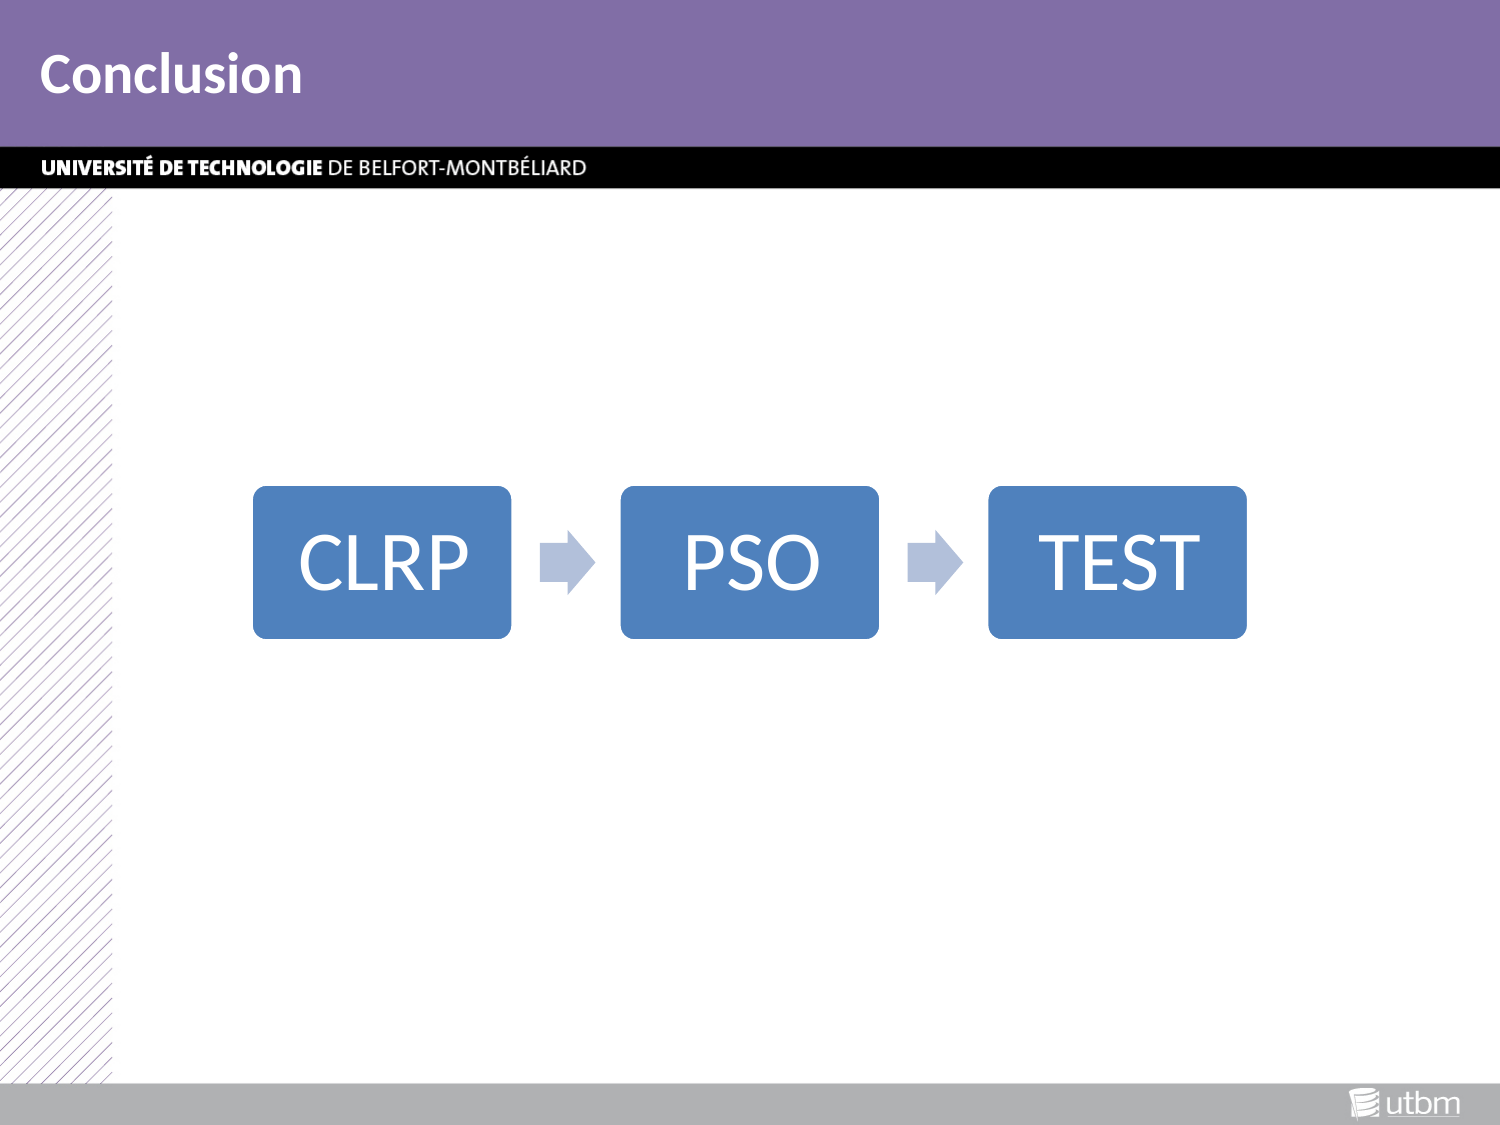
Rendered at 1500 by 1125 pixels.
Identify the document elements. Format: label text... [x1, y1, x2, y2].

picture [0, 0, 1500, 1125]
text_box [249, 228, 1251, 897]
title Conclusion [25, 19, 1425, 121]
